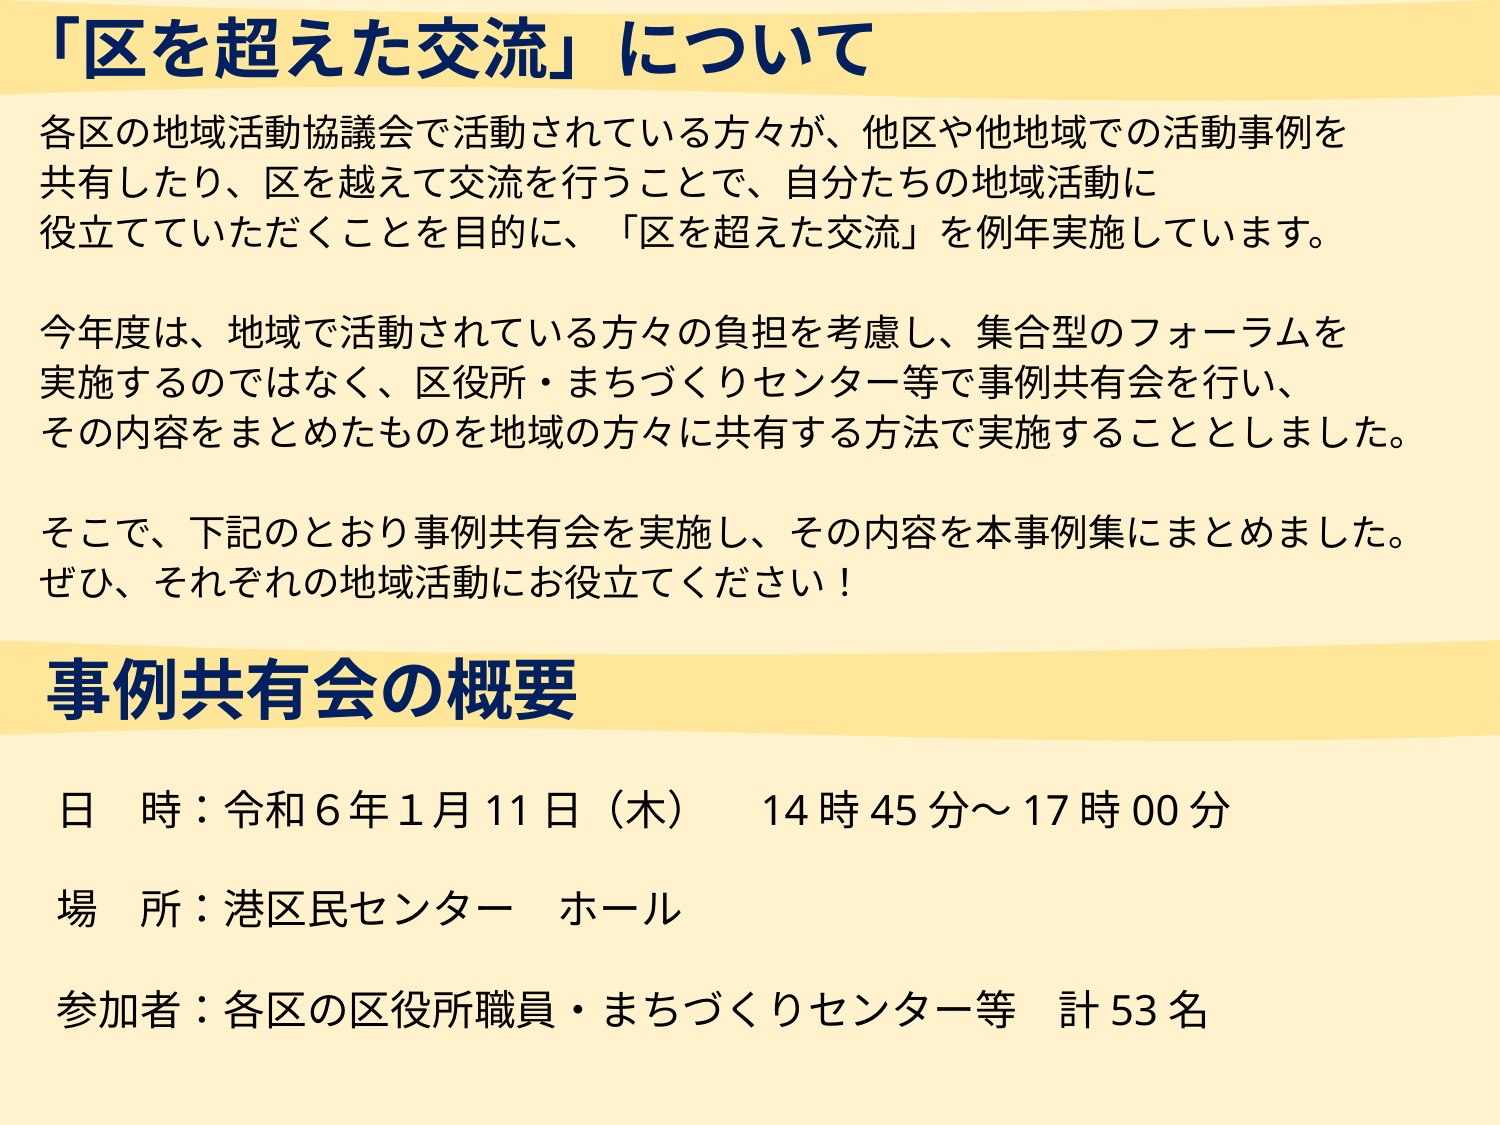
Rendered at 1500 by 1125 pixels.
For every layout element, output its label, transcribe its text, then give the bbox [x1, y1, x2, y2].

text_box 「区を超えた交流」について [0, 0, 1500, 96]
text_box 日 時：令和６年１月11日（木） 14時45分～17時00分 場 所：港区民センター ホール 参加者：各区の区役所職員・まちづくりセンター等 計53名 [0, 775, 1500, 1041]
text_box 事例共有会の概要 [0, 636, 1500, 741]
text_box 各区の地域活動協議会で活動されている方々が、他区や他地域での活動事例を 共有したり、区を越えて交流を行うことで、自分たちの地域活動に 役立てていただくことを目的に、「区を超えた交流」を例年実施しています。 今年度は、地域で活動されている方々の負担を考慮し、集合型のフォーラムを 実施するのではなく、区役所・まちづくりセンター等で事例共有会を行い、 その内容をまとめたものを地域の方々に共有する方法で実施することとしました。 そこで、下記のとおり事例共有会を実施し、その内容を本事例集にまとめました。 ぜひ、それぞれの地域活動にお役立てください！ [0, 96, 1500, 612]
